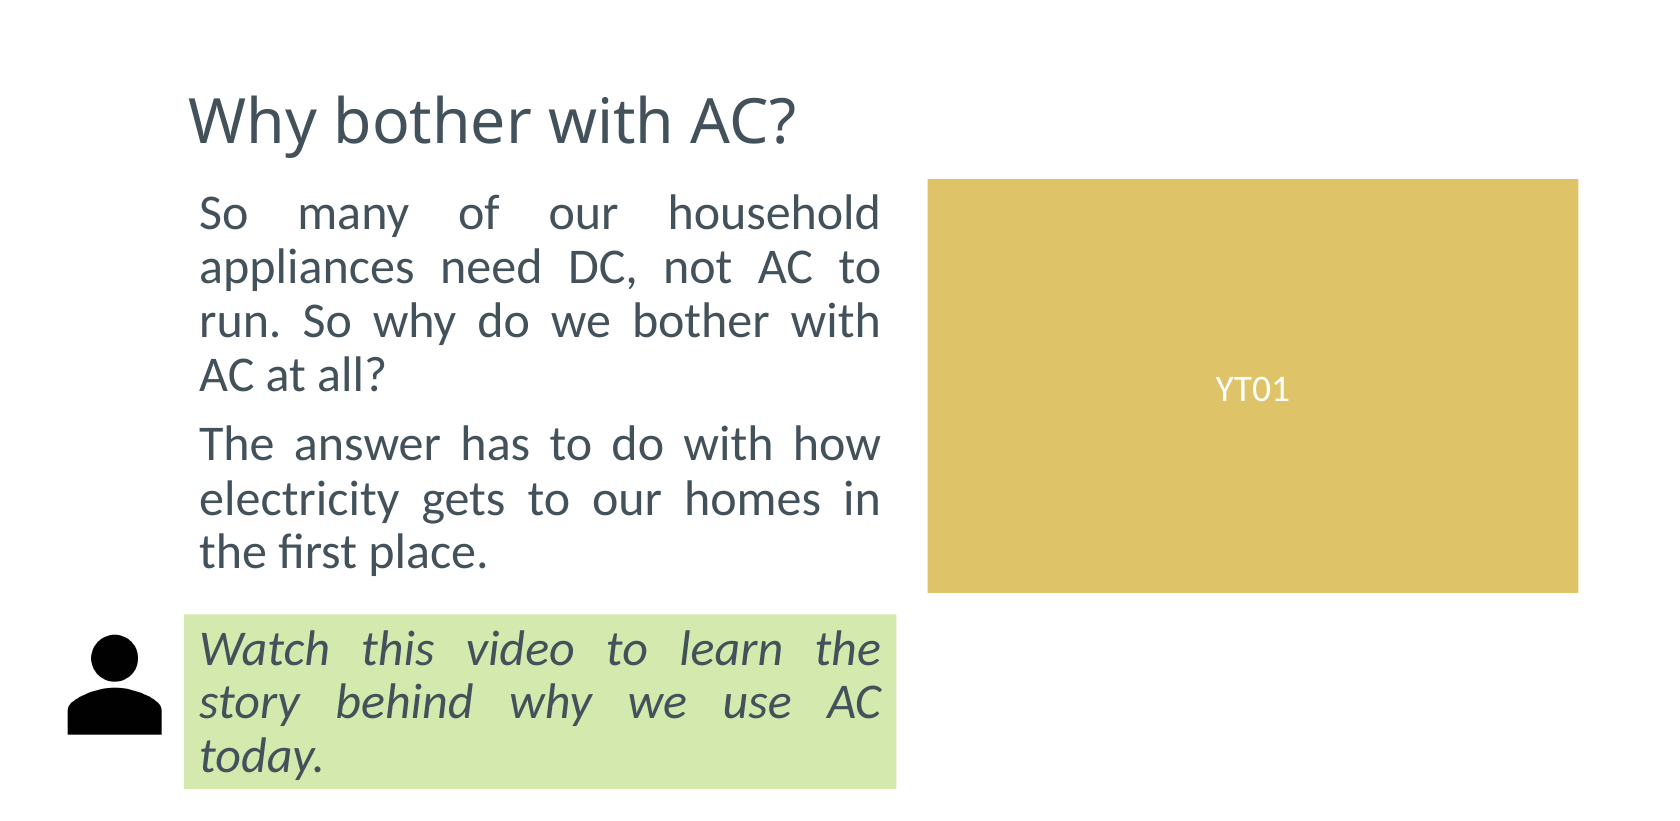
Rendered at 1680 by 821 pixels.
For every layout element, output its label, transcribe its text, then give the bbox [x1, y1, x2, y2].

title Why bother with AC? [173, 43, 1433, 203]
text_box YT01 [926, 178, 1579, 594]
text_box Watch this video to learn the story behind why we use AC today. [184, 614, 897, 790]
list So many of our household appliances need DC, not AC to run. So why do we bother with AC at all? The answer has to do with how electricity gets to our homes in the first place. [184, 179, 897, 580]
picture [43, 614, 185, 755]
